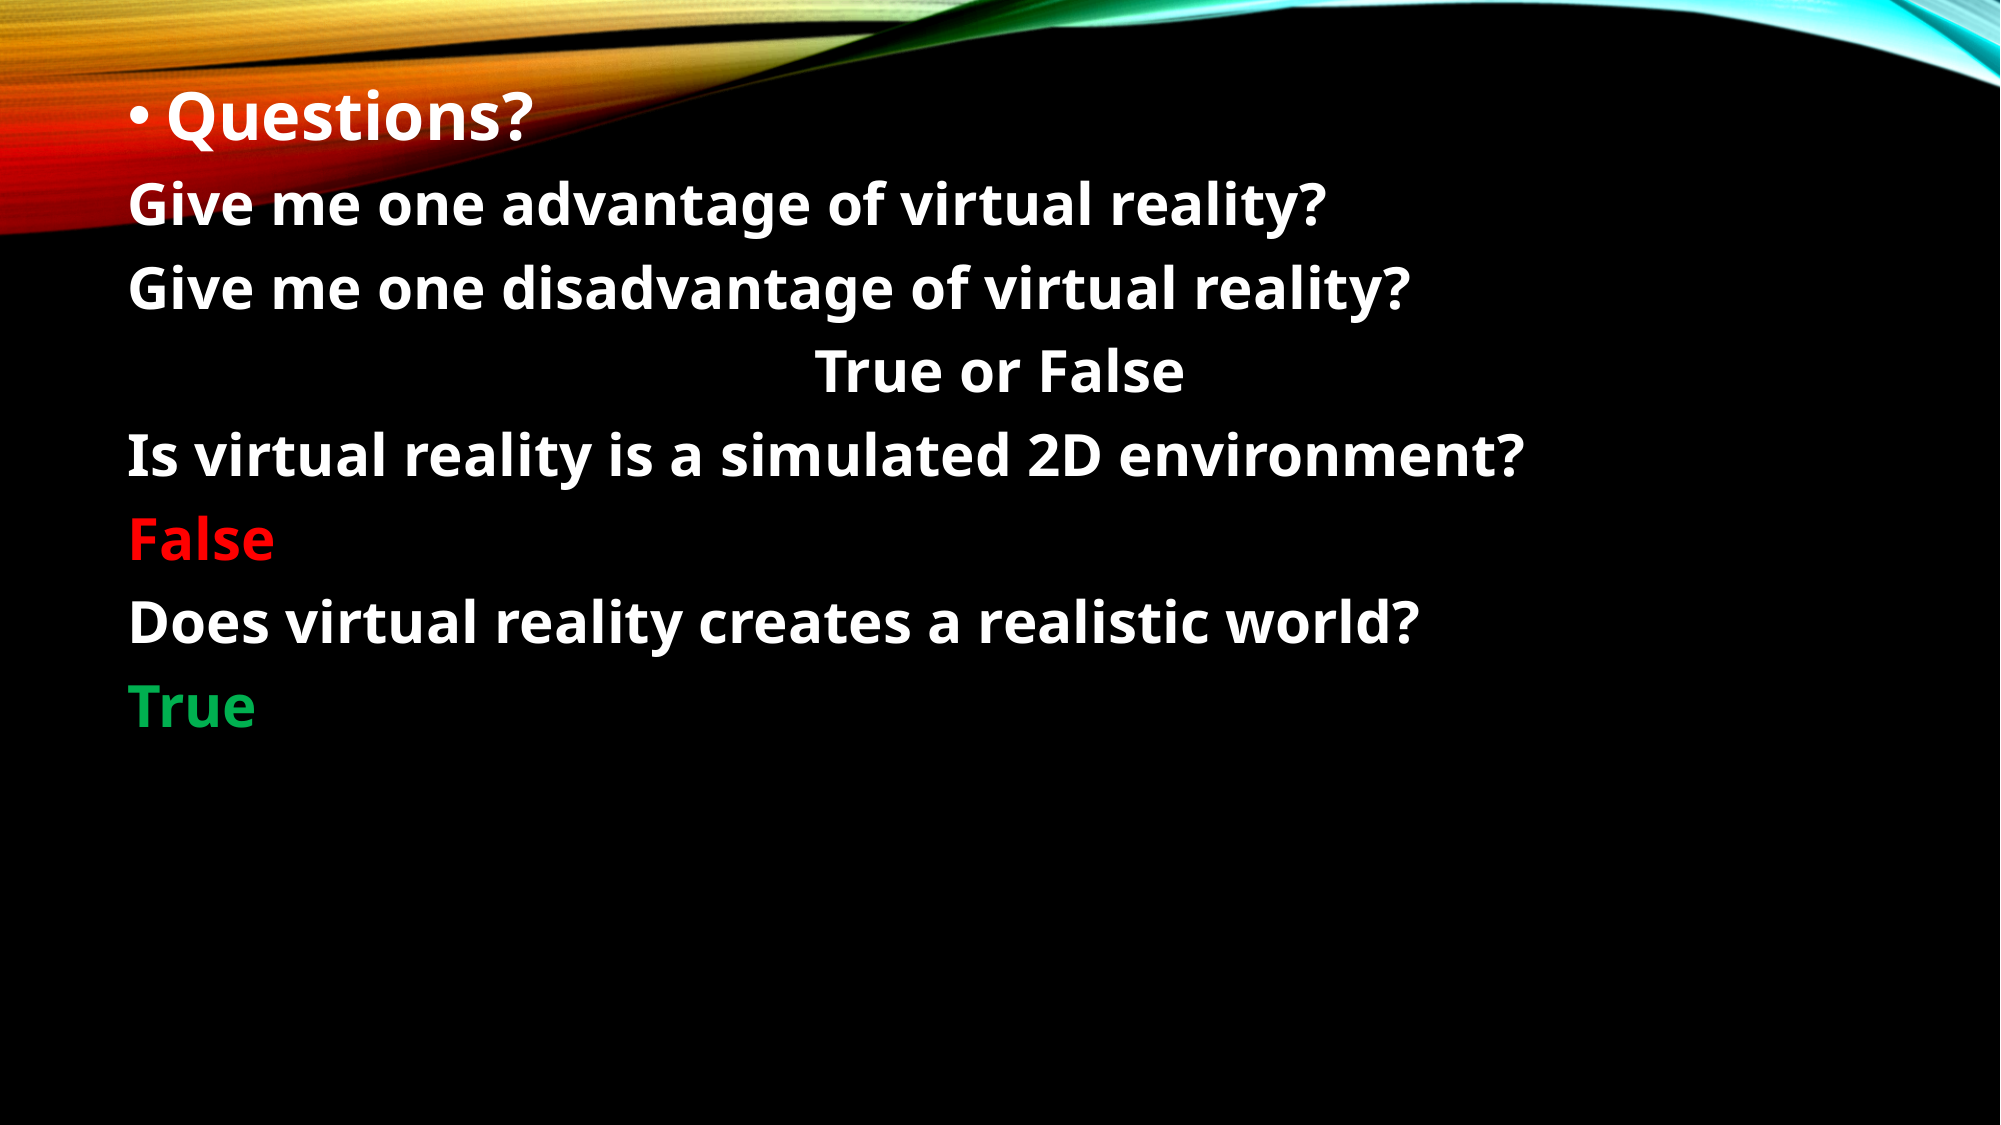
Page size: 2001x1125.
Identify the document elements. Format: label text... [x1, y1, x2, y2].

list Questions? Give me one advantage of virtual reality? Give me one disadvantage of virtual reality? True or False Is virtual reality is a simulated 2D environment? False Does virtual reality creates a realistic world? True [112, 75, 1888, 1021]
picture [0, 0, 2000, 237]
